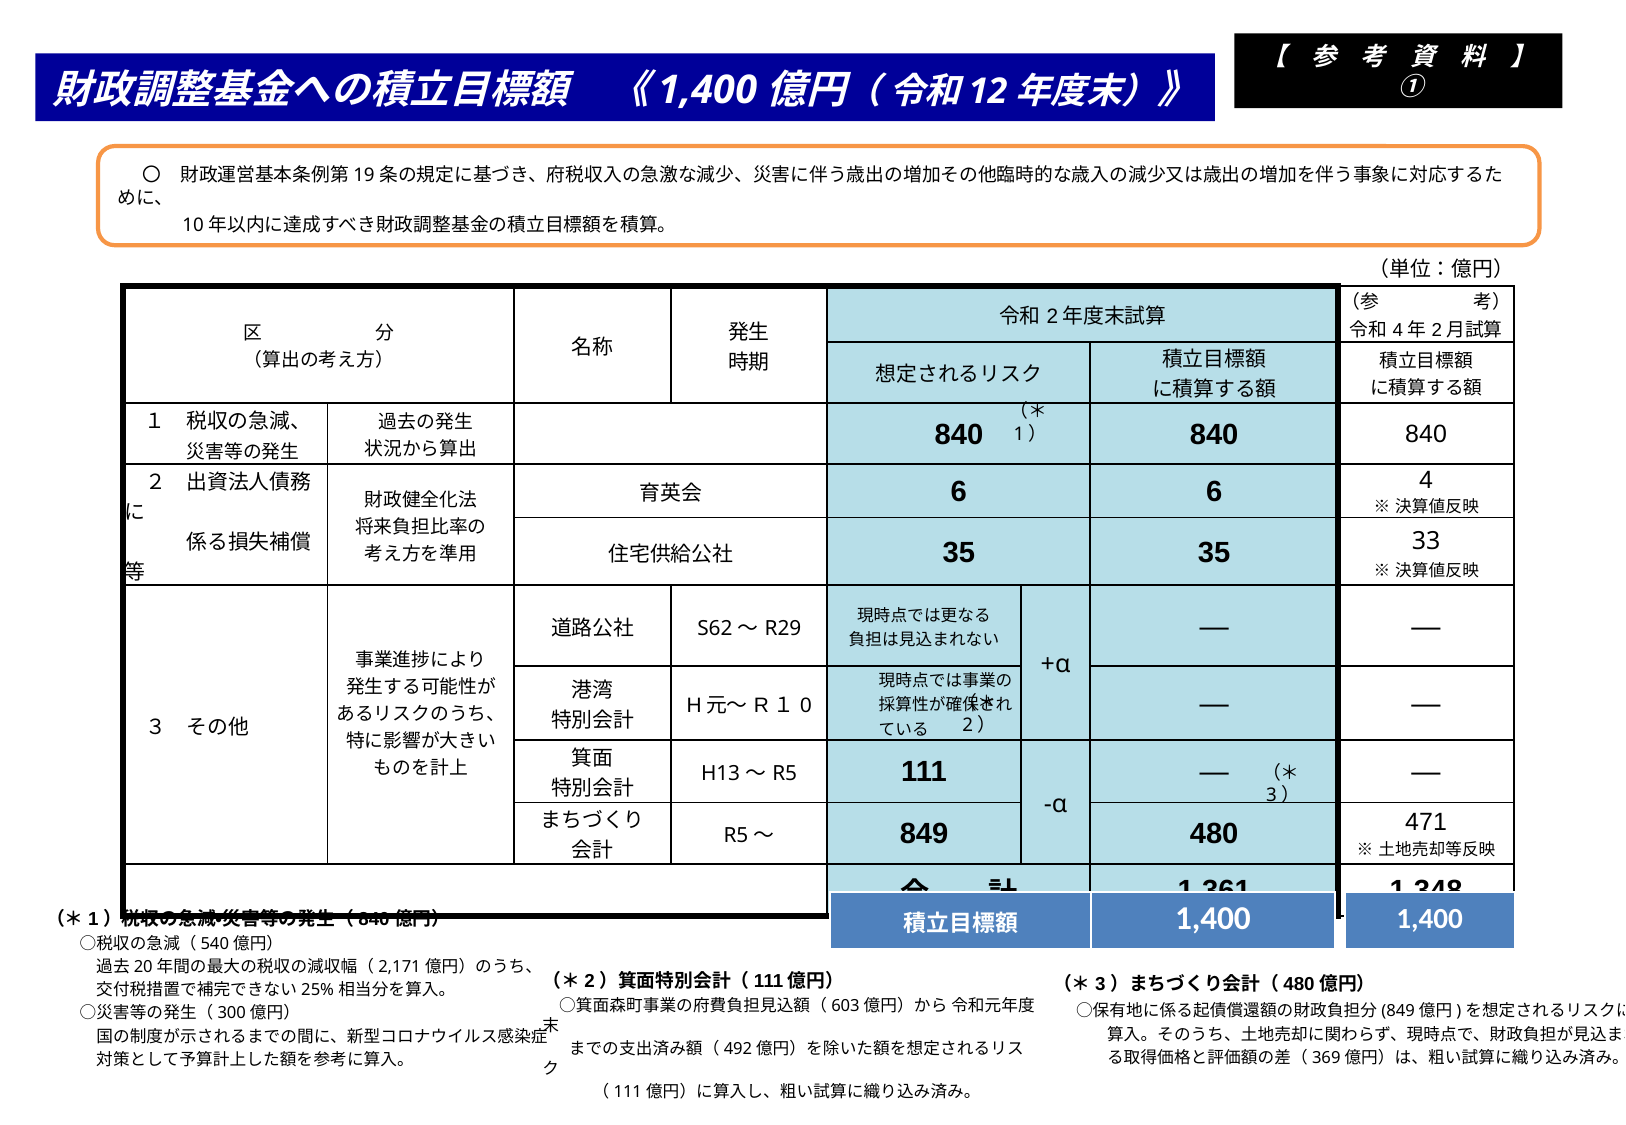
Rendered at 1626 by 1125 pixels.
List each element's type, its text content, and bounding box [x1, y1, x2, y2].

table_cell [515, 404, 826, 463]
table_cell 事業進捗により 発生する可能性が あるリスクのうち、 特に影響が大きい ものを計上 [328, 586, 513, 863]
table_cell 111 [828, 741, 1020, 802]
table_cell 現時点では事業の 採算性が確保され ている [828, 667, 1020, 739]
text_box （＊1） [977, 393, 1084, 450]
table_cell 過去の発生 状況から算出 [328, 404, 513, 463]
table_cell ― [1341, 667, 1513, 739]
text_box （単位：億円） [1353, 247, 1529, 288]
table_cell ２ 出資法人債務に 係る損失補償等 [126, 465, 327, 584]
table_cell 1,348 [1341, 865, 1513, 915]
table_header 1,400 [1092, 893, 1334, 948]
table_header 積立目標額 [831, 893, 1090, 948]
text_box （＊3）まちづくり会計（480億円） ○保有地に係る起債償還額の財政負担分(849億円)を想定されるリスクに 算入。そのうち、土地売却に関わらず、現時点で、財政負担が見込まれ る取得価格と評価額の差（369億円）は、粗い試算に織り込み済み。 [1053, 964, 1625, 1098]
table_cell H元～R１0 [672, 667, 826, 739]
table_header 1,400 [1346, 893, 1514, 948]
table_cell 480 [1091, 803, 1335, 863]
table_cell 積立目標額 に積算する額 [1341, 343, 1513, 402]
table_cell 35 [828, 518, 1089, 584]
title 財政調整基金への積立目標額 《1,400億円（ 令和12年度末）》 [35, 53, 1215, 122]
table_header 発生 時期 [672, 289, 826, 402]
table_cell 6 [828, 465, 1089, 517]
table_cell 840 [1091, 404, 1335, 463]
text_box 【 参 考 資 料 】 ① [1234, 33, 1563, 109]
table_header 名称 [515, 289, 670, 402]
table_cell 育英会 [515, 465, 826, 517]
table_cell 471 ※土地売却等反映 [1341, 803, 1513, 863]
table_header （参 考） 令和4年2月試算 [1341, 287, 1513, 341]
table_cell 33 ※決算値反映 [1341, 518, 1513, 584]
table_cell 35 [1091, 518, 1335, 584]
table_cell 箕面 特別会計 [515, 741, 670, 802]
table_header 区 分 （算出の考え方） [126, 289, 513, 402]
table_cell H13～R5 [672, 741, 826, 802]
table_cell 港湾 特別会計 [515, 667, 670, 739]
table_cell 住宅供給公社 [515, 518, 826, 584]
table_cell 道路公社 [515, 586, 670, 665]
table_cell 合 計 [828, 865, 1089, 913]
table_cell 現時点では更なる 負担は見込まれない [828, 586, 1020, 665]
table_cell 1,361 [1091, 865, 1335, 891]
table_cell 財政健全化法 将来負担比率の 考え方を準用 [328, 465, 513, 584]
table_cell 積立目標額 に積算する額 [1091, 343, 1335, 402]
table_header 令和2年度末試算 [828, 289, 1335, 341]
table_cell 4 ※決算値反映 [1341, 465, 1513, 517]
table_cell 849 [828, 803, 1020, 863]
table_cell R5～ [672, 803, 826, 863]
table_cell -α [1022, 741, 1089, 863]
table_cell ― [1341, 741, 1513, 802]
table_cell [126, 865, 826, 913]
text_box 〇 財政運営基本条例第19条の規定に基づき、府税収入の急激な減少、災害に伴う歳出の増加その他臨時的な歳入の減少又は歳出の増加を伴う事象に対応するために、 10年以内に達成すべき財政調整基金の積立目標額を積算。 [95, 143, 1542, 248]
table_cell ― [1091, 667, 1335, 739]
table_cell ― [1341, 586, 1513, 665]
text_box （＊2） [926, 684, 1033, 742]
table_cell ― [1091, 586, 1335, 665]
table_cell +α [1022, 586, 1089, 739]
text_box （＊1）税収の急減・災害等の発生（840億円） ○税収の急減（540億円） 過去20年間の最大の税収の減収幅（2,171億円）のうち、 交付税措置で補完できない25%相当分を算入。 ○災害等の発生（300億円） 国の制度が示されるまでの間に、新型コロナウイルス感染症 対策として予算計上した額を参考に算入。 [31, 899, 573, 1077]
table_cell 想定されるリスク [828, 343, 1089, 402]
table_cell 6 [1091, 465, 1335, 517]
table_cell 840 [1341, 404, 1513, 463]
table_cell S62～R29 [672, 586, 826, 665]
text_box （＊3） [1229, 754, 1337, 812]
table_cell ３ その他 [126, 586, 327, 863]
table_cell 840 [828, 404, 1089, 463]
table_cell まちづくり 会計 [515, 803, 670, 863]
table_cell １ 税収の急減、 災害等の発生 [126, 404, 327, 463]
text_box （＊2）箕面特別会計（111億円） ○箕面森町事業の府費負担見込額（603億円）から 令和元年度末 までの支出済み額（492億円）を除いた額を想定されるリスク （111億円）に算入し、粗い試算に織り込み済み。 [527, 961, 1053, 1109]
table_cell ― [1091, 741, 1335, 802]
